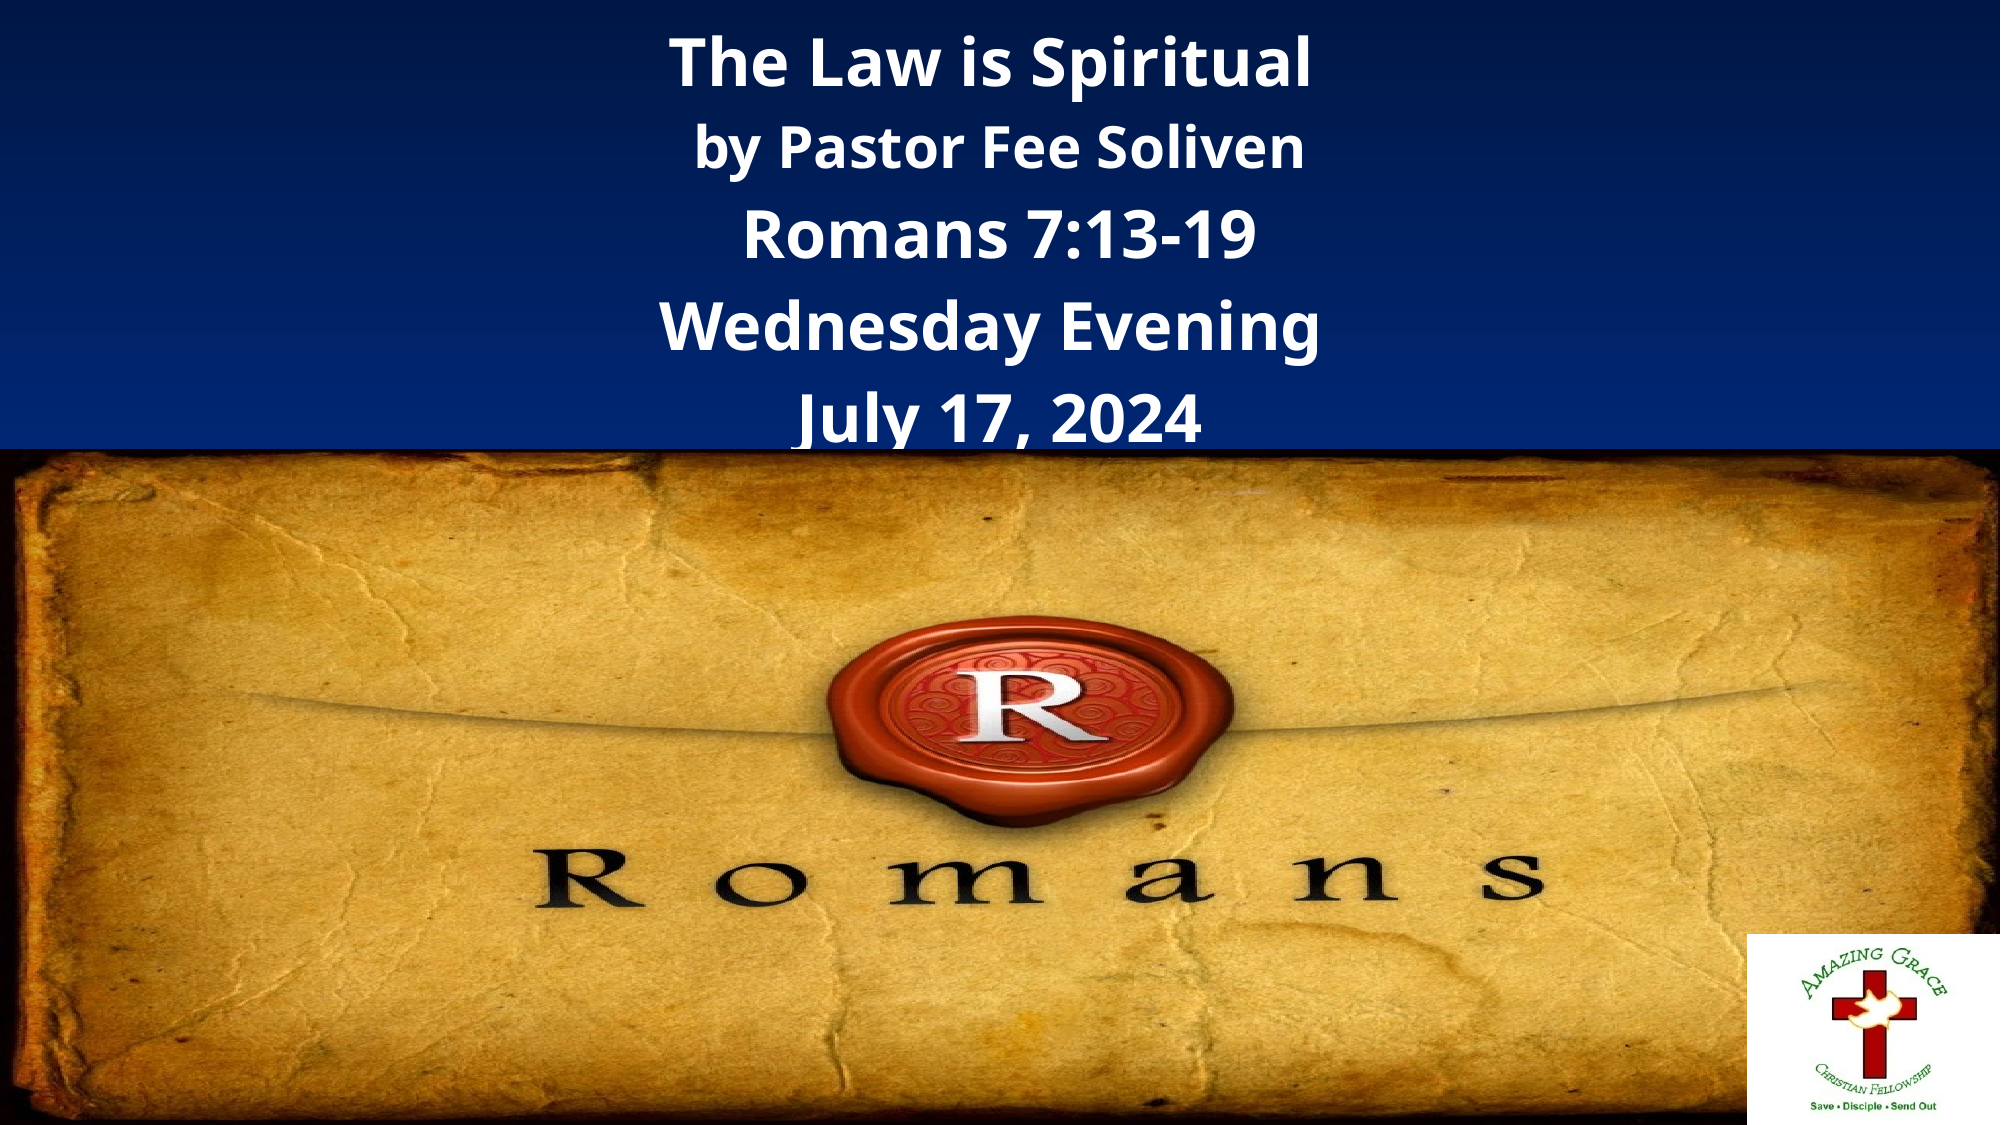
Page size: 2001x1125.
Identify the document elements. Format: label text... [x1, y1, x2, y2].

picture [0, 449, 2000, 1125]
text_box The Law is Spiritual by Pastor Fee Soliven Romans 7:13-19 Wednesday Evening July 17, 2024 [0, 0, 2000, 313]
